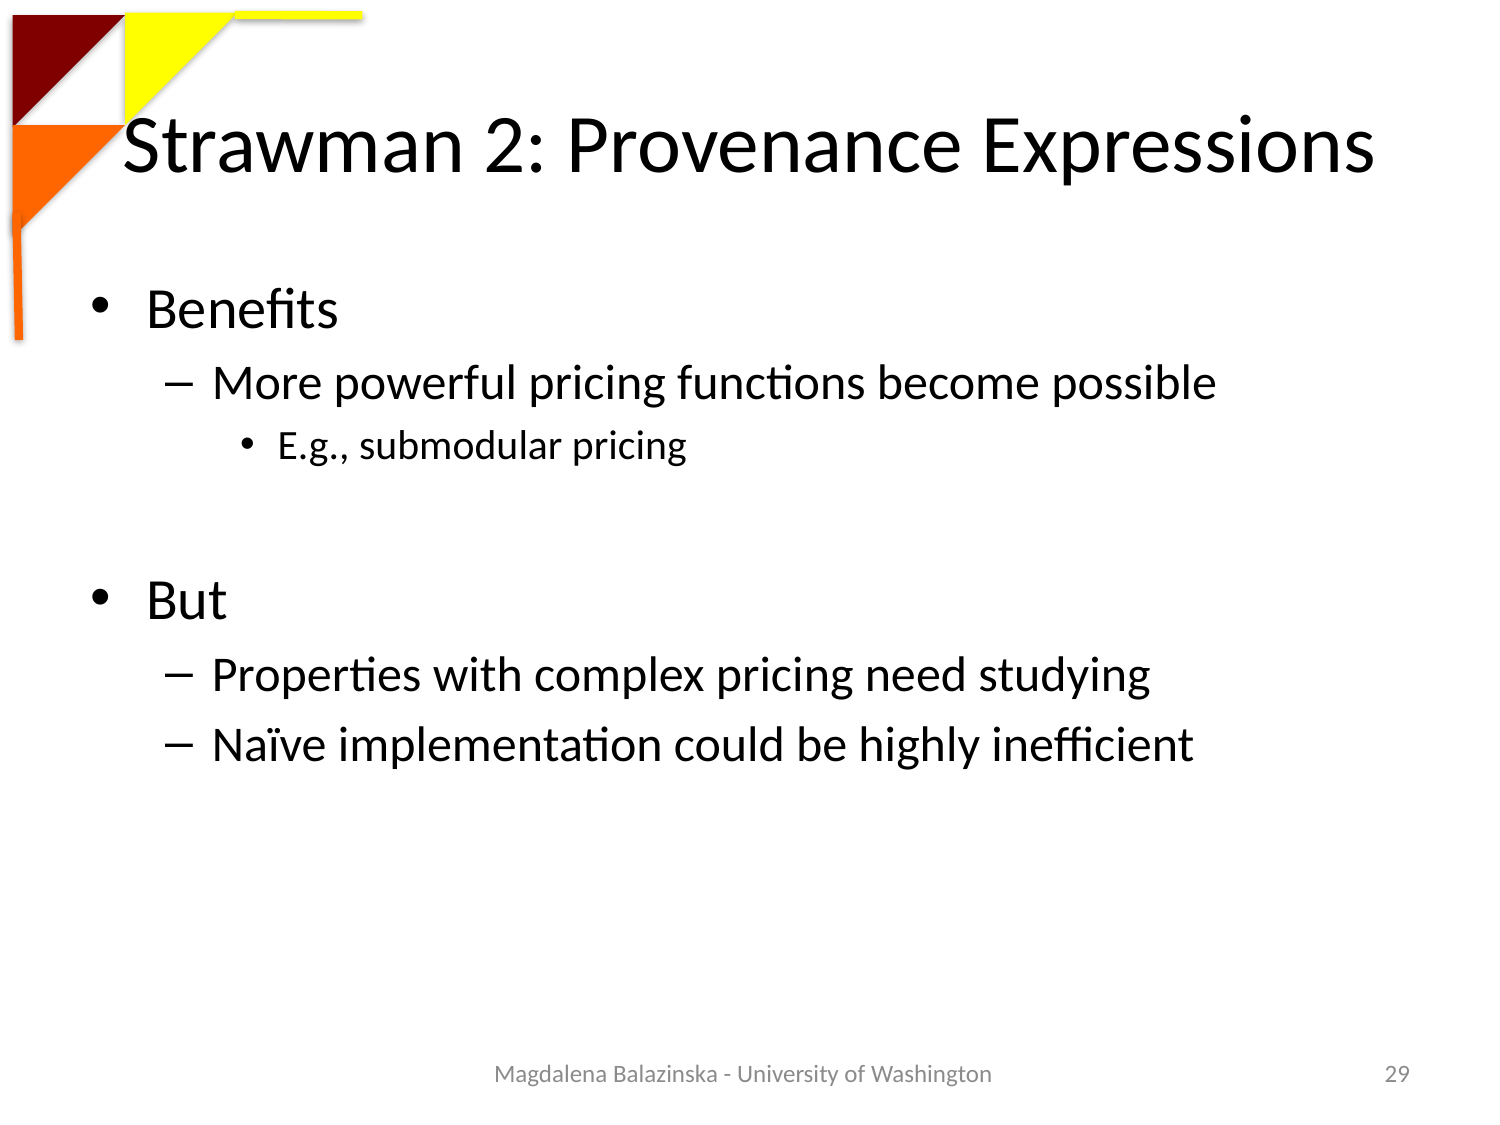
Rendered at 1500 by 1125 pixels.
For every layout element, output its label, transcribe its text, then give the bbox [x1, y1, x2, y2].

footer Magdalena Balazinska - University of Washington [462, 1042, 1025, 1103]
list Benefits More powerful pricing functions become possible E.g., submodular pricing But Properties with complex pricing need studying Naïve implementation could be highly inefficient [75, 262, 1463, 1043]
title Strawman 2: Provenance Expressions [75, 45, 1425, 233]
slide_number 29 [1074, 1042, 1425, 1103]
